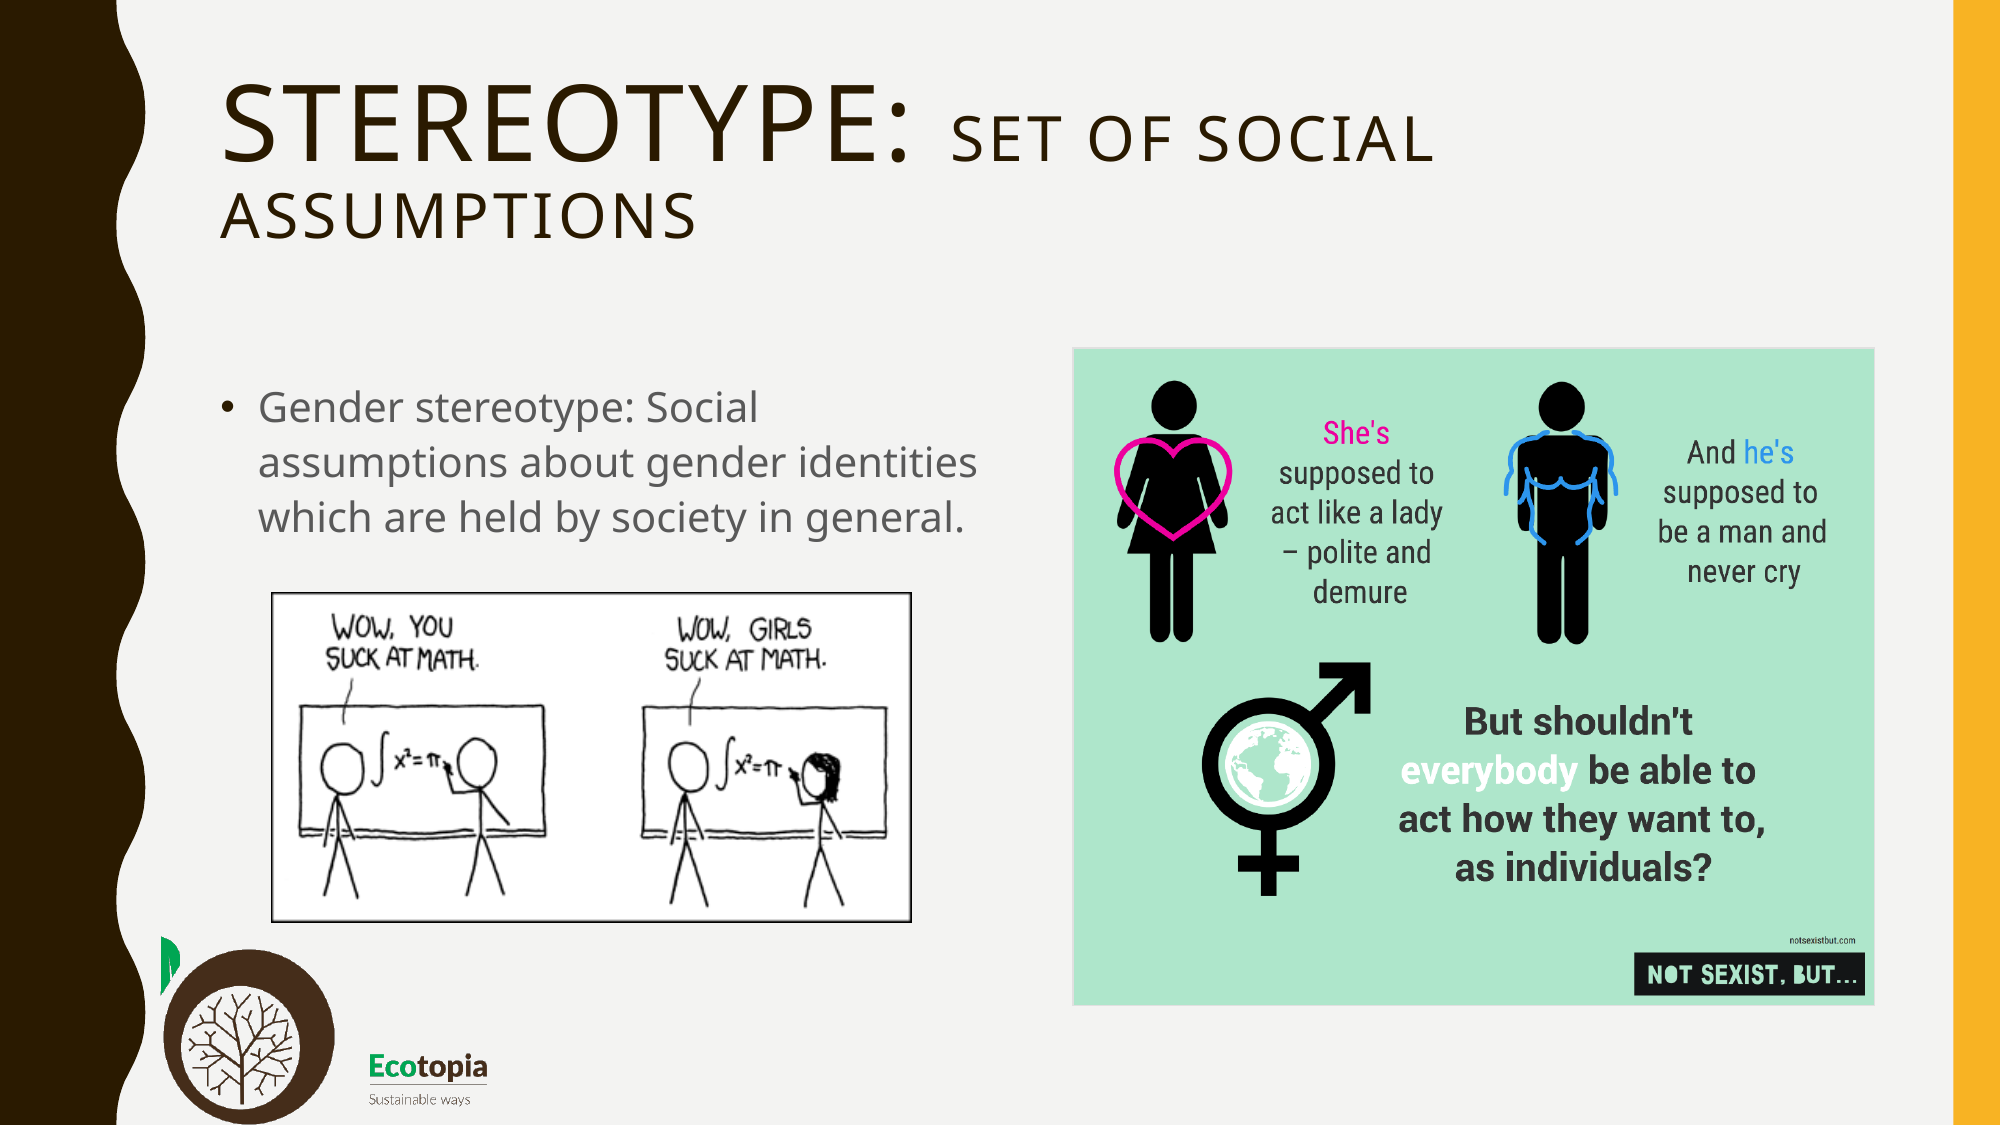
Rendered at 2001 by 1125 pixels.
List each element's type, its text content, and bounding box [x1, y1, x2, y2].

picture [1072, 347, 1875, 1006]
picture [271, 592, 912, 923]
list Gender stereotype: Social assumptions about gender identities which are held by society in general. [205, 368, 1010, 589]
picture [147, 926, 500, 1125]
title Stereotype: set of socıal assumptıons [205, 62, 1875, 308]
